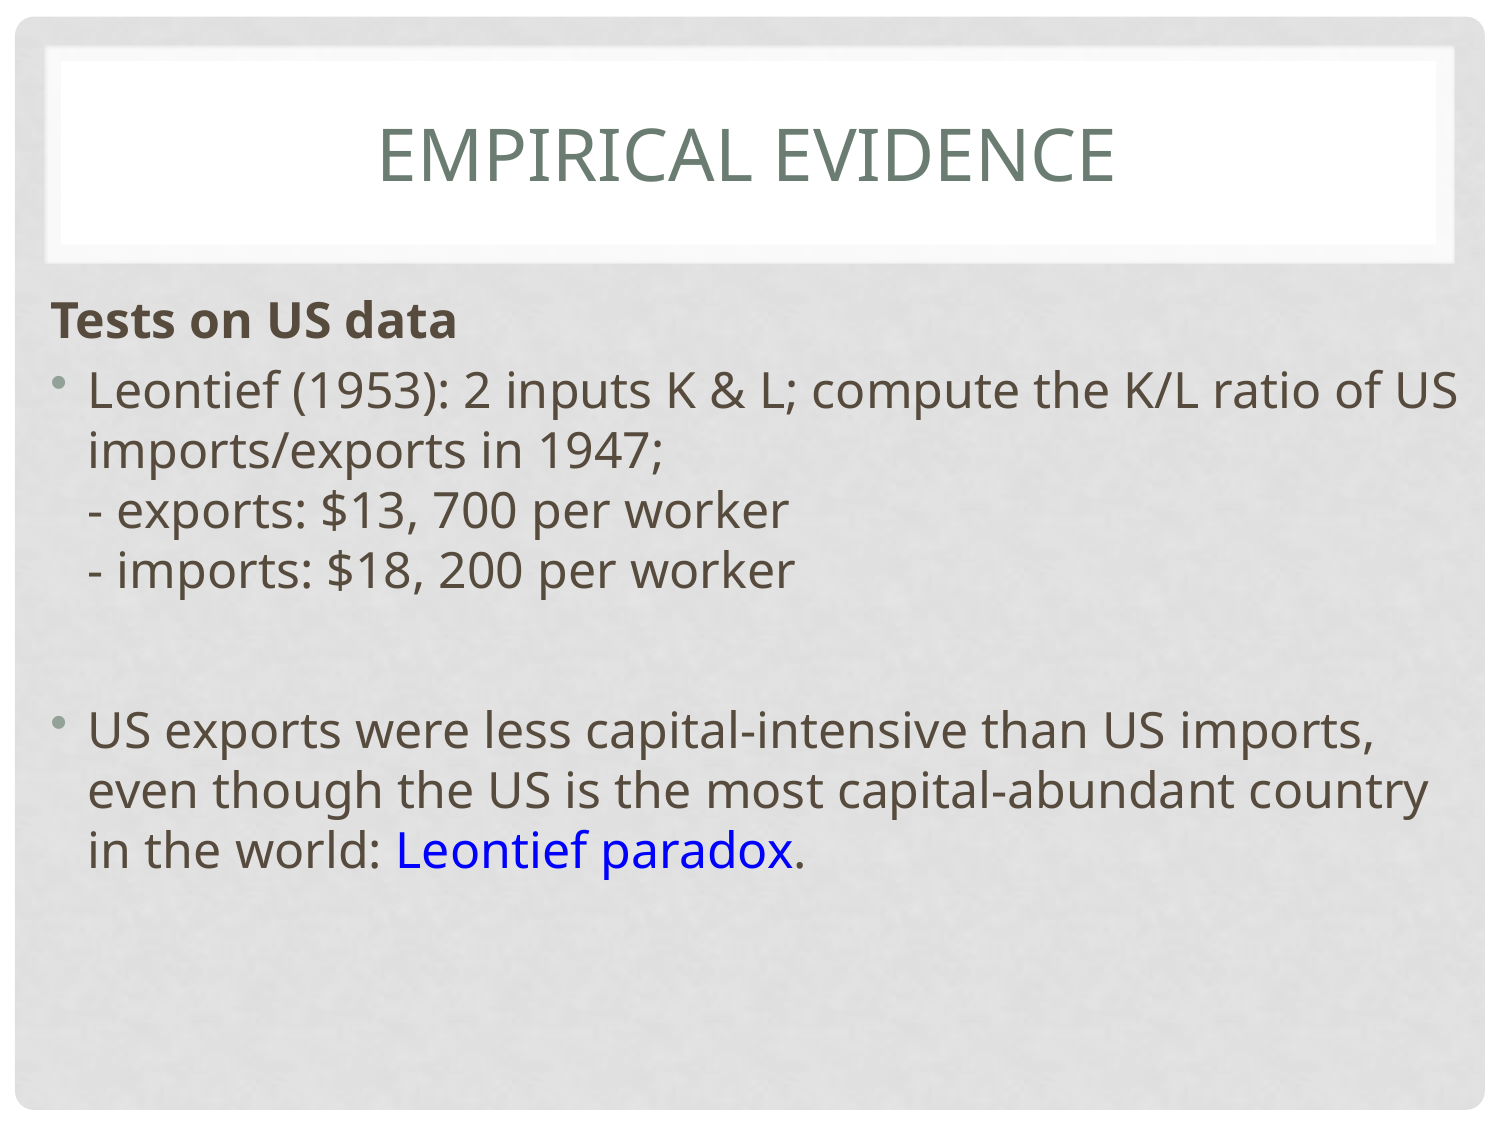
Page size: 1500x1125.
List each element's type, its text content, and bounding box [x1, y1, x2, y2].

list Tests on US data Leontief (1953): 2 inputs K & L; compute the K/L ratio of US imports/exports in 1947; - exports: $13, 700 per worker - imports: $18, 200 per worker US exports were less capital-intensive than US imports, even though the US is the most capital-abundant country in the world: Leontief paradox. [16, 287, 1481, 1103]
title Empirical evidence [69, 66, 1425, 238]
